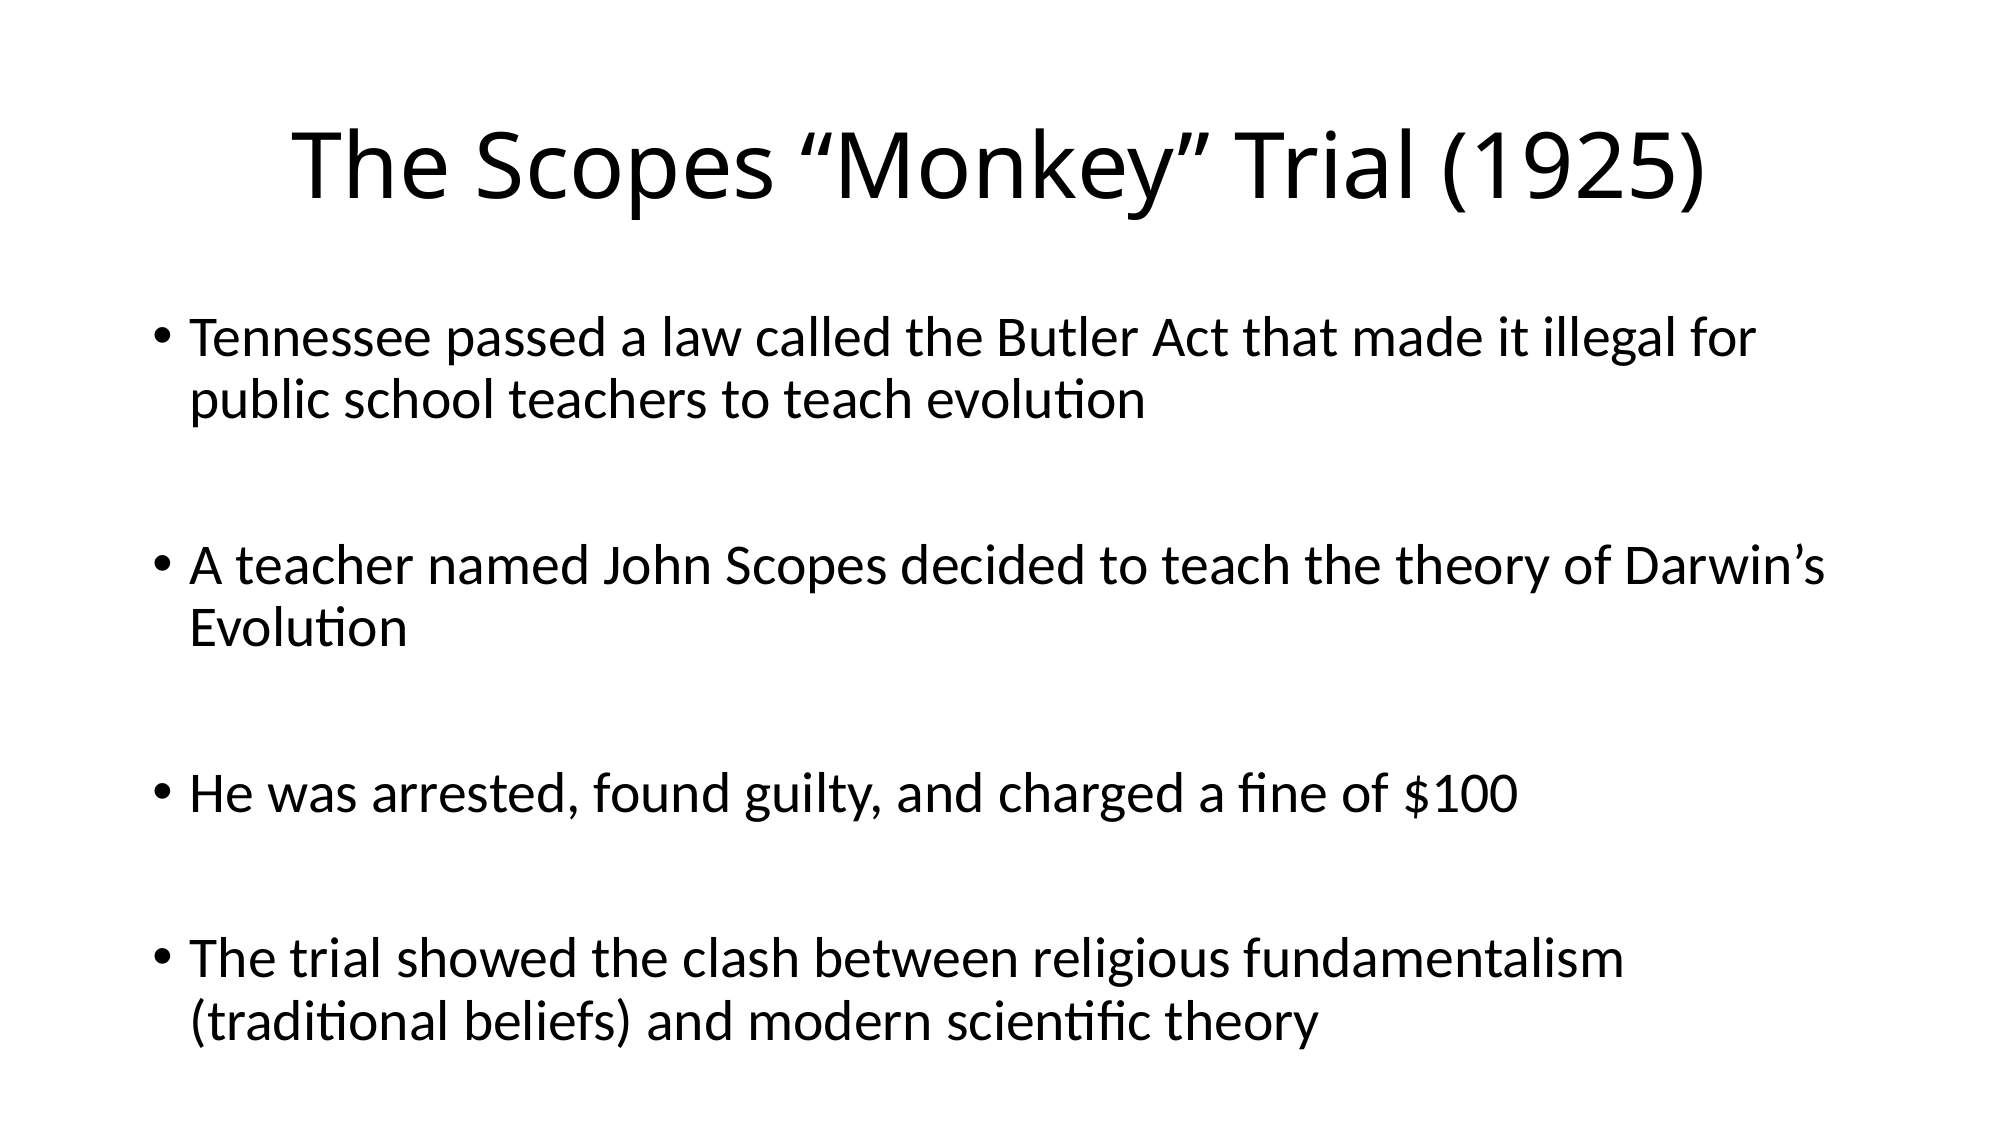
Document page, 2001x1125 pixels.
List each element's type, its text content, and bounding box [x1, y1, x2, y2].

title The Scopes “Monkey” Trial (1925) [137, 59, 1863, 278]
list Tennessee passed a law called the Butler Act that made it illegal for public school teachers to teach evolution A teacher named John Scopes decided to teach the theory of Darwin’s Evolution He was arrested, found guilty, and charged a fine of $100 The trial showed the clash between religious fundamentalism (traditional beliefs) and modern scientific theory [137, 299, 1863, 1066]
